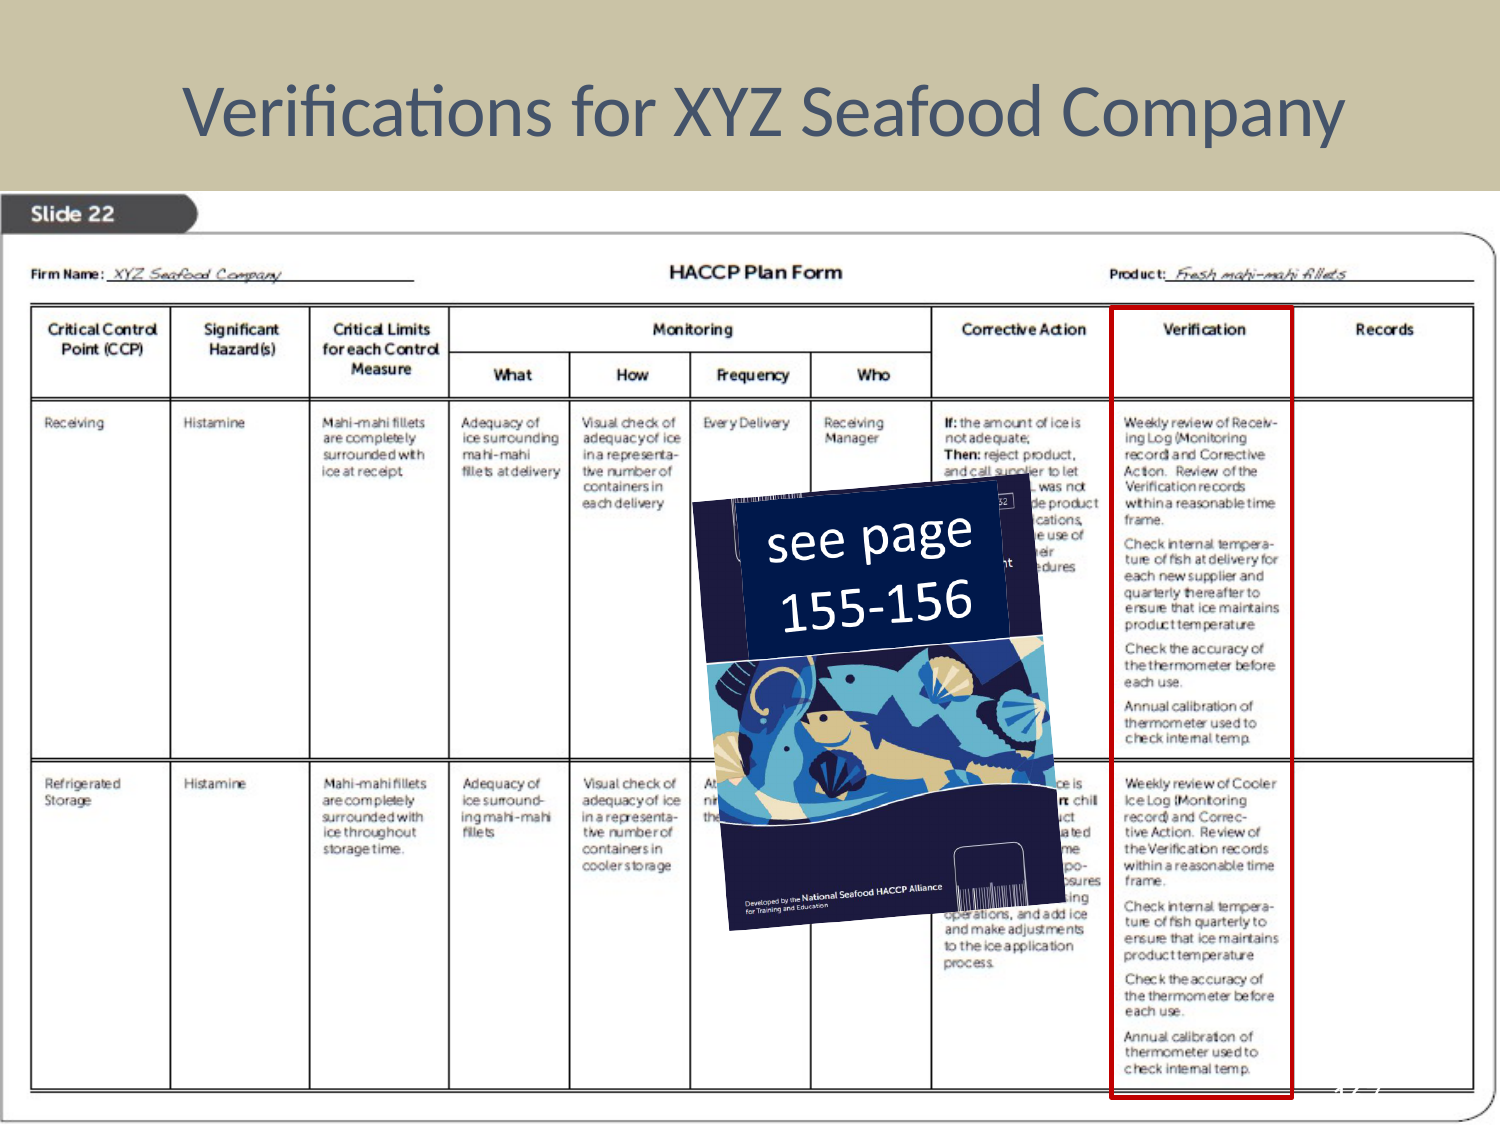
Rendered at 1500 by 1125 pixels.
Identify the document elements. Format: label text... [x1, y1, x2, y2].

picture [0, 0, 1500, 190]
title Verifications for XYZ Seafood Company [180, 59, 1360, 189]
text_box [0, 190, 1500, 1125]
